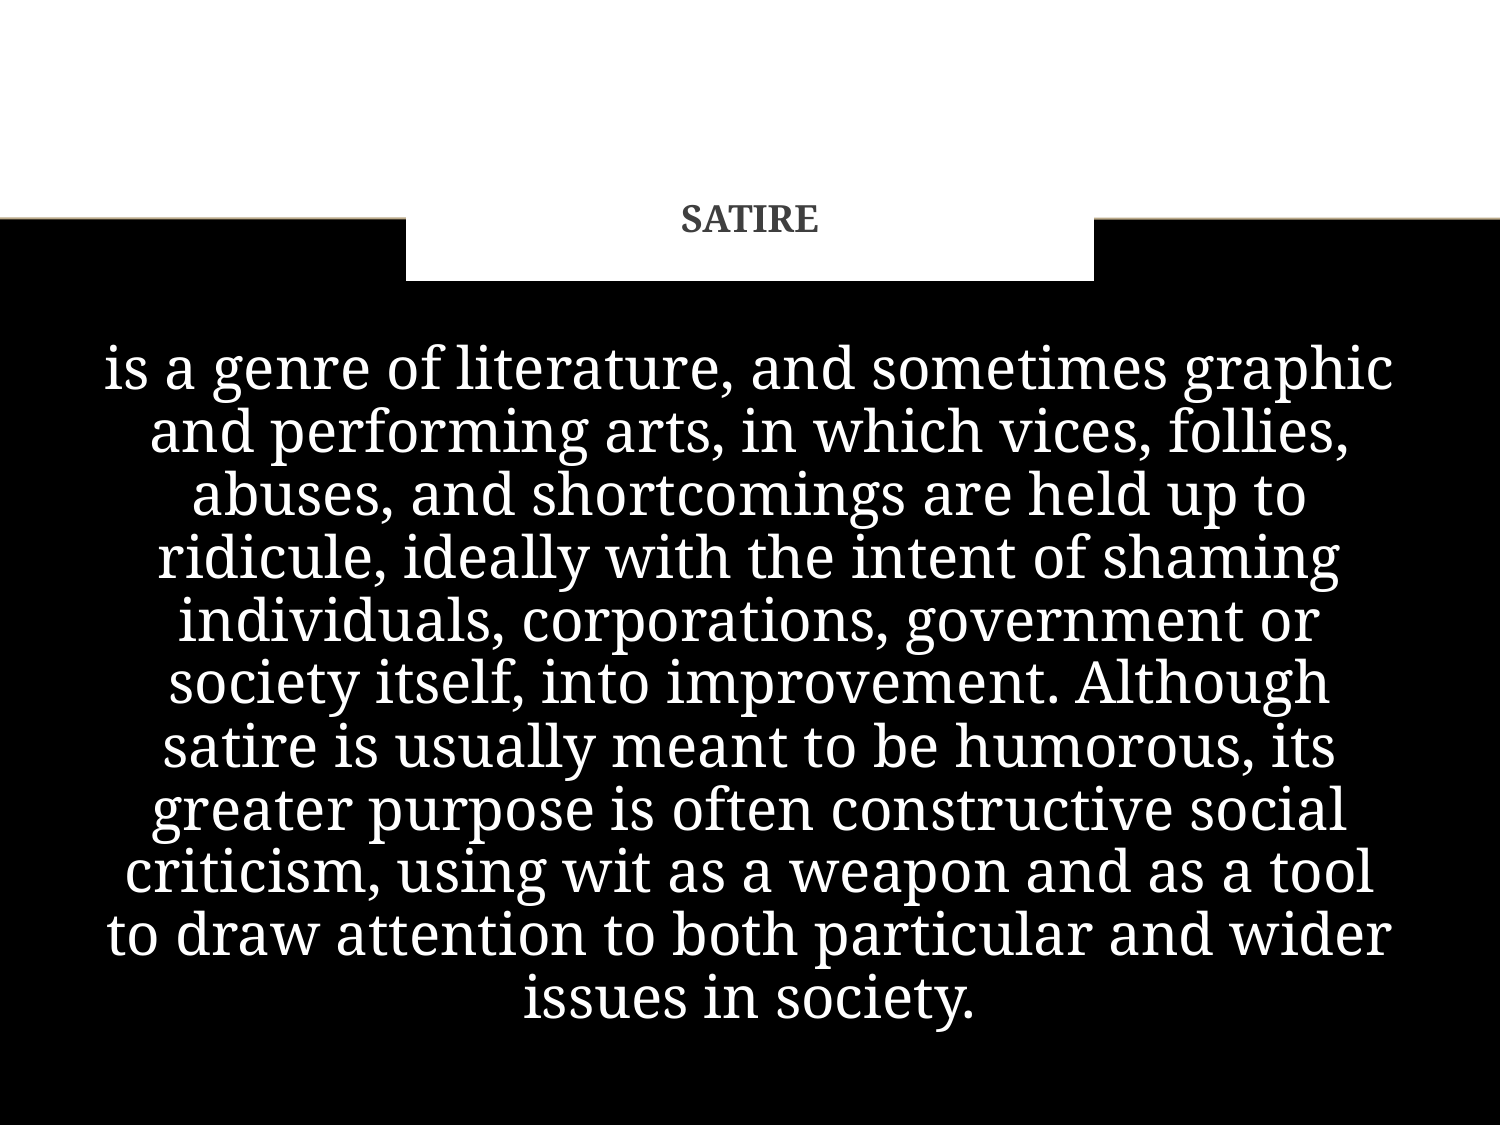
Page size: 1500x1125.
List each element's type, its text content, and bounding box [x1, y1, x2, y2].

list is a genre of literature, and sometimes graphic and performing arts, in which vices, follies, abuses, and shortcomings are held up to ridicule, ideally with the intent of shaming individuals, corporations, government or society itself, into improvement. Although satire is usually meant to be humorous, its greater purpose is often constructive social criticism, using wit as a weapon and as a tool to draw attention to both particular and wider issues in society. [75, 331, 1425, 1000]
title Satire [406, 154, 1094, 281]
